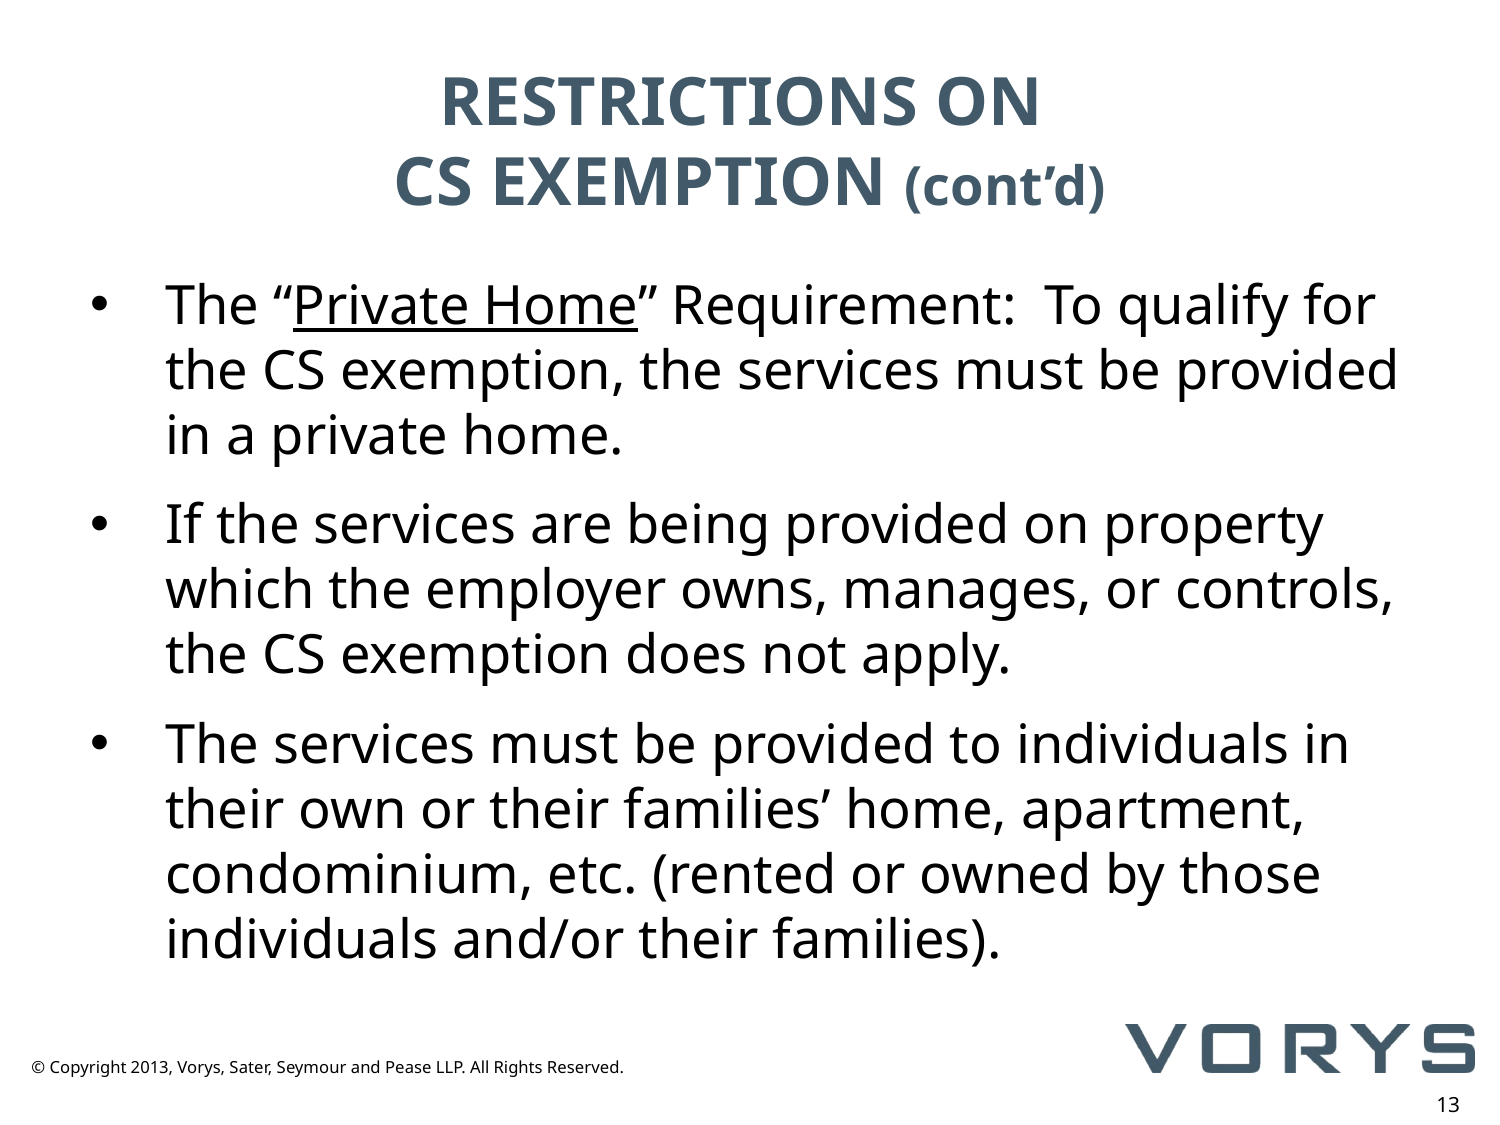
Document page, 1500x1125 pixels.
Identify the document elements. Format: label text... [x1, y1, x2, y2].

title RESTRICTIONS ON CS EXEMPTION (cont’d) [74, 44, 1426, 233]
picture [1125, 1024, 1475, 1073]
list The “Private Home” Requirement: To qualify for the CS exemption, the services must be provided in a private home. If the services are being provided on property which the employer owns, manages, or controls, the CS exemption does not apply. The services must be provided to individuals in their own or their families’ home, apartment, condominium, etc. (rented or owned by those individuals and/or their families). [74, 262, 1426, 1001]
slide_number 13 [1124, 1084, 1476, 1125]
